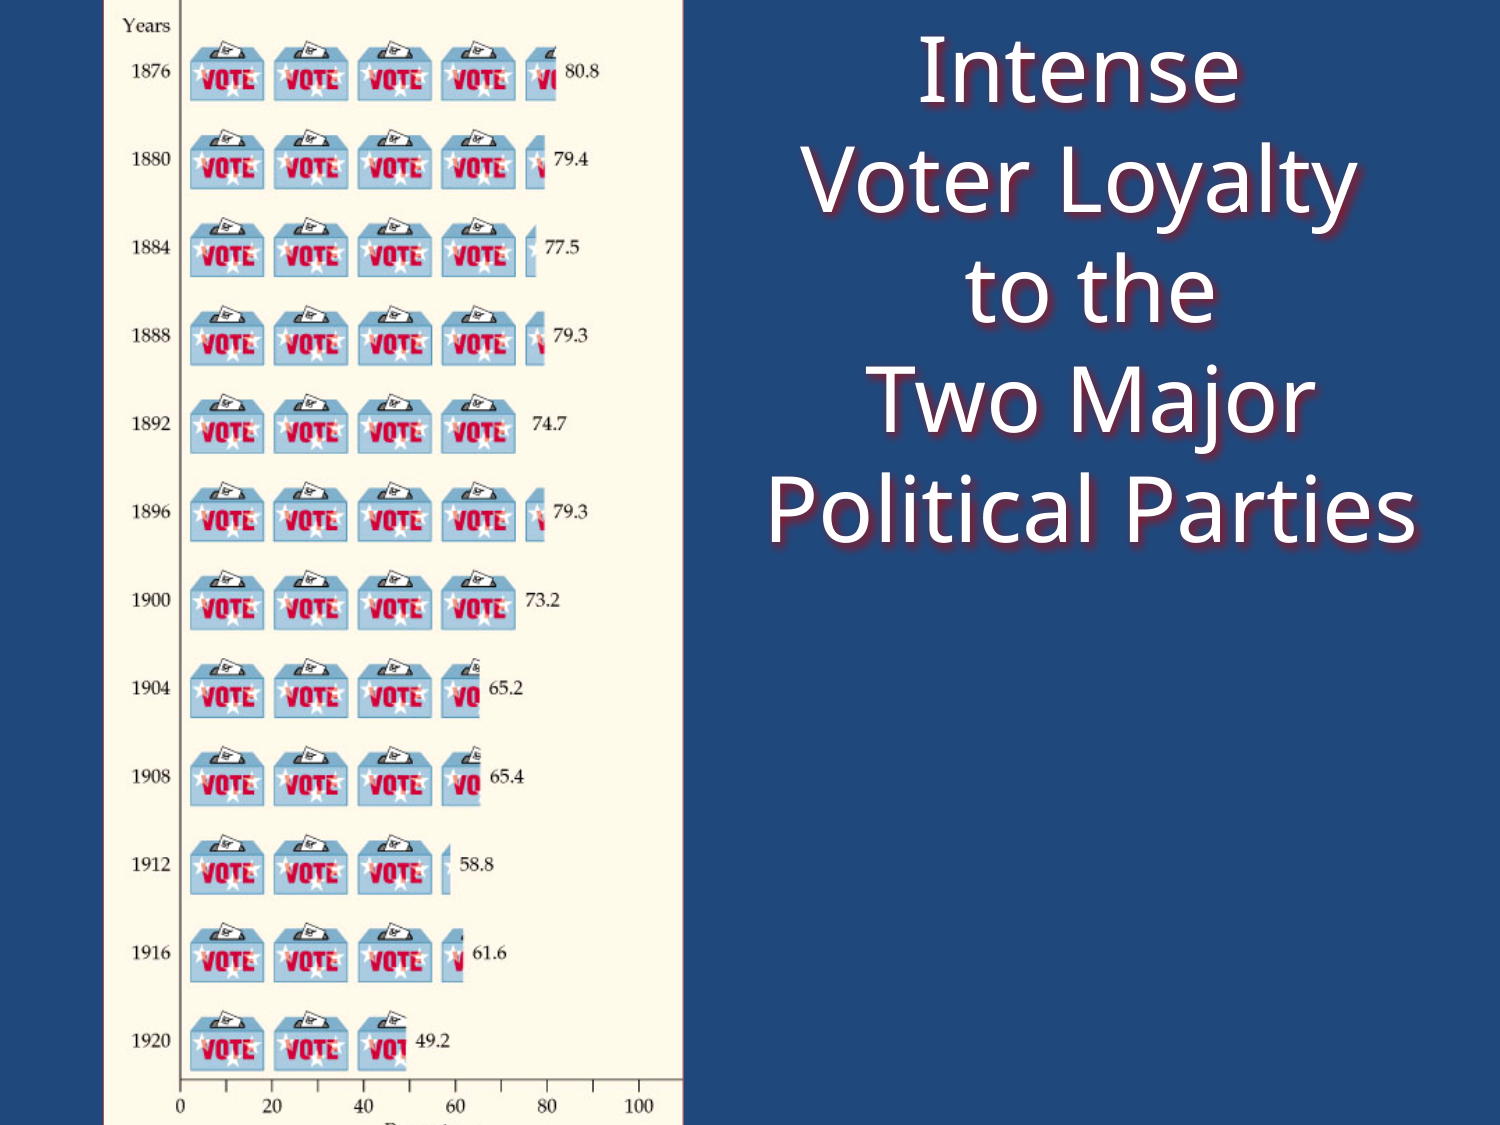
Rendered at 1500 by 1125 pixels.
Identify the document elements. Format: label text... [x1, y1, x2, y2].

picture [103, 0, 683, 1125]
text_box Intense Voter Loyalty to the Two Major Political Parties [687, 3, 1500, 569]
